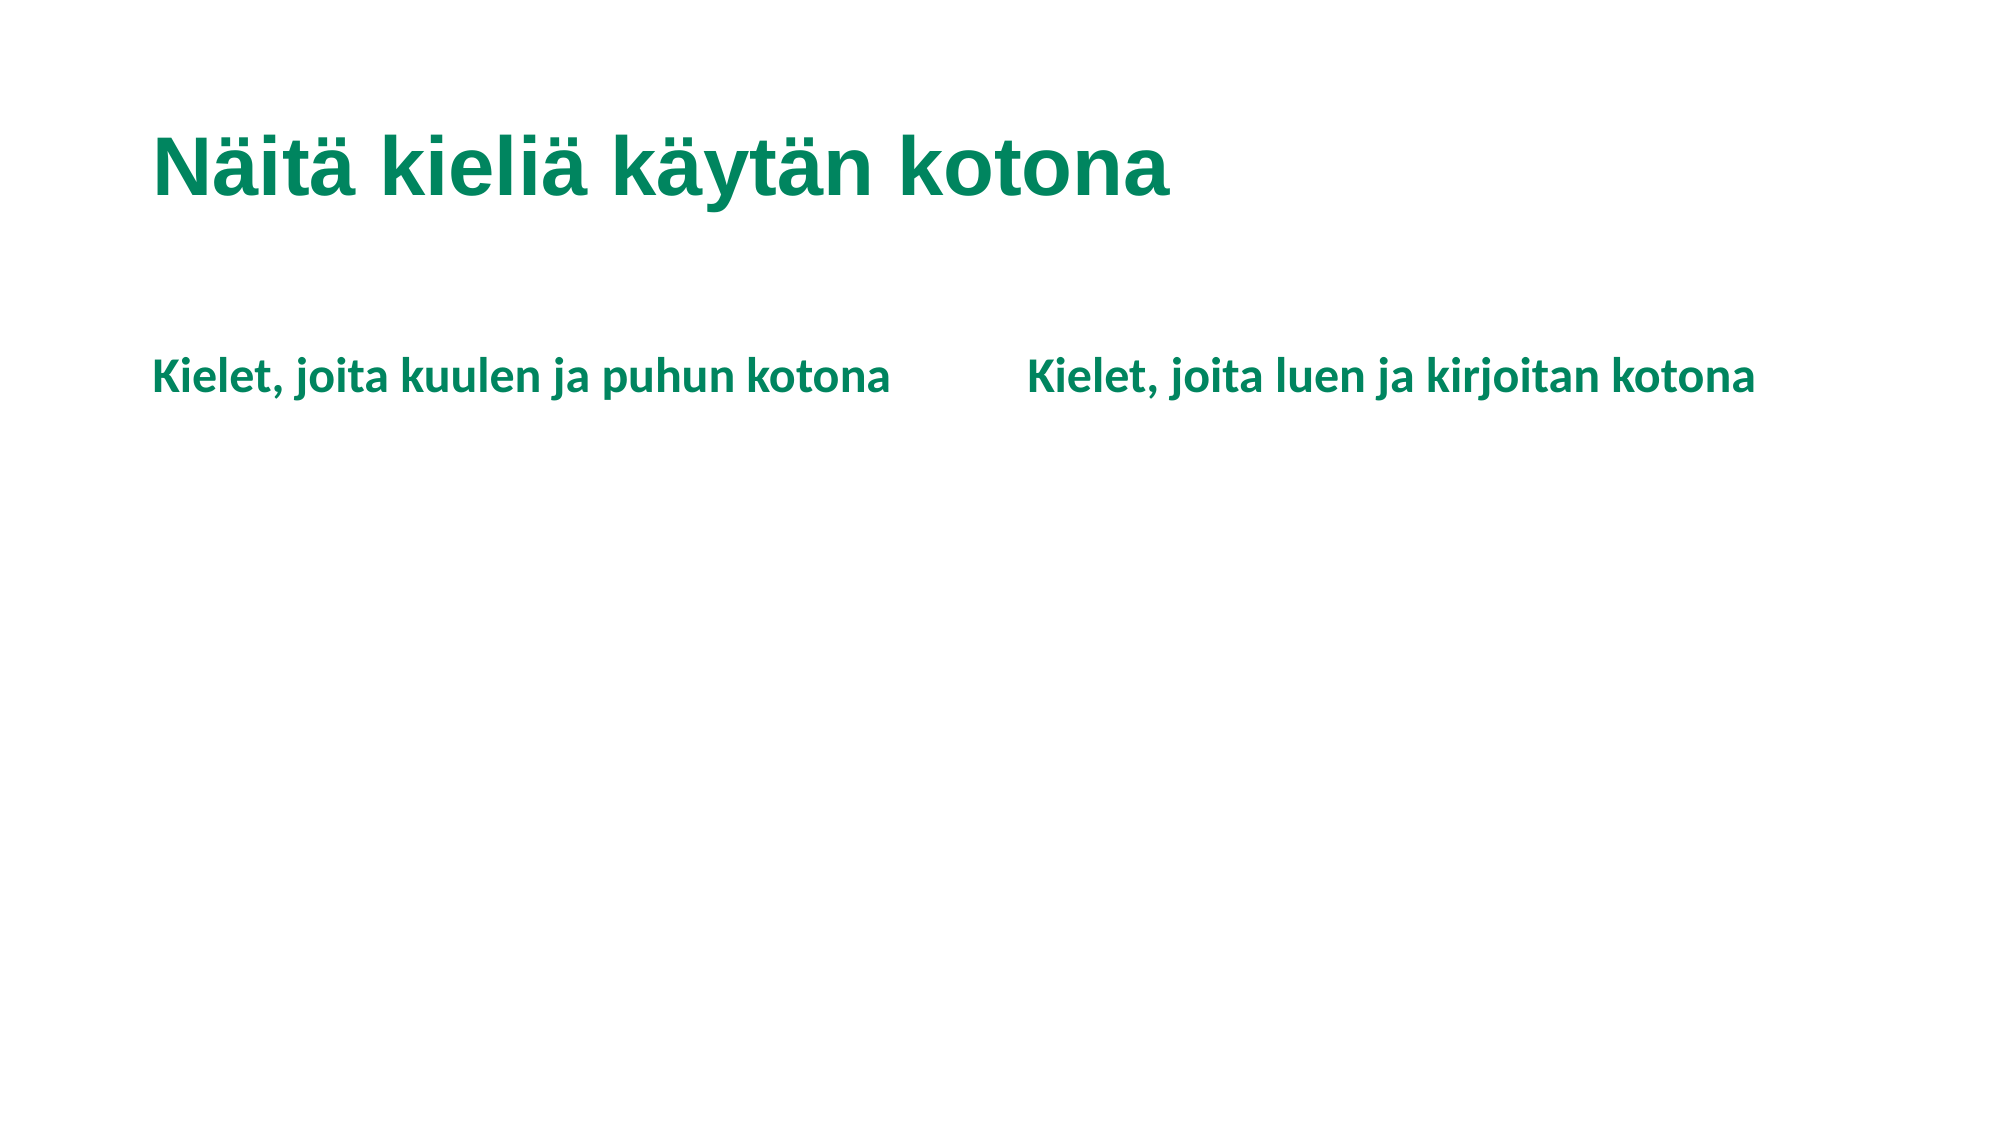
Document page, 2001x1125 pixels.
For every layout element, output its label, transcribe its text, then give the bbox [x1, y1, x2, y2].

title Näitä kieliä käytän kotona [137, 59, 1863, 278]
list Kielet, joita luen ja kirjoitan kotona [1012, 275, 1863, 411]
list Kielet, joita kuulen ja puhun kotona [137, 275, 984, 411]
